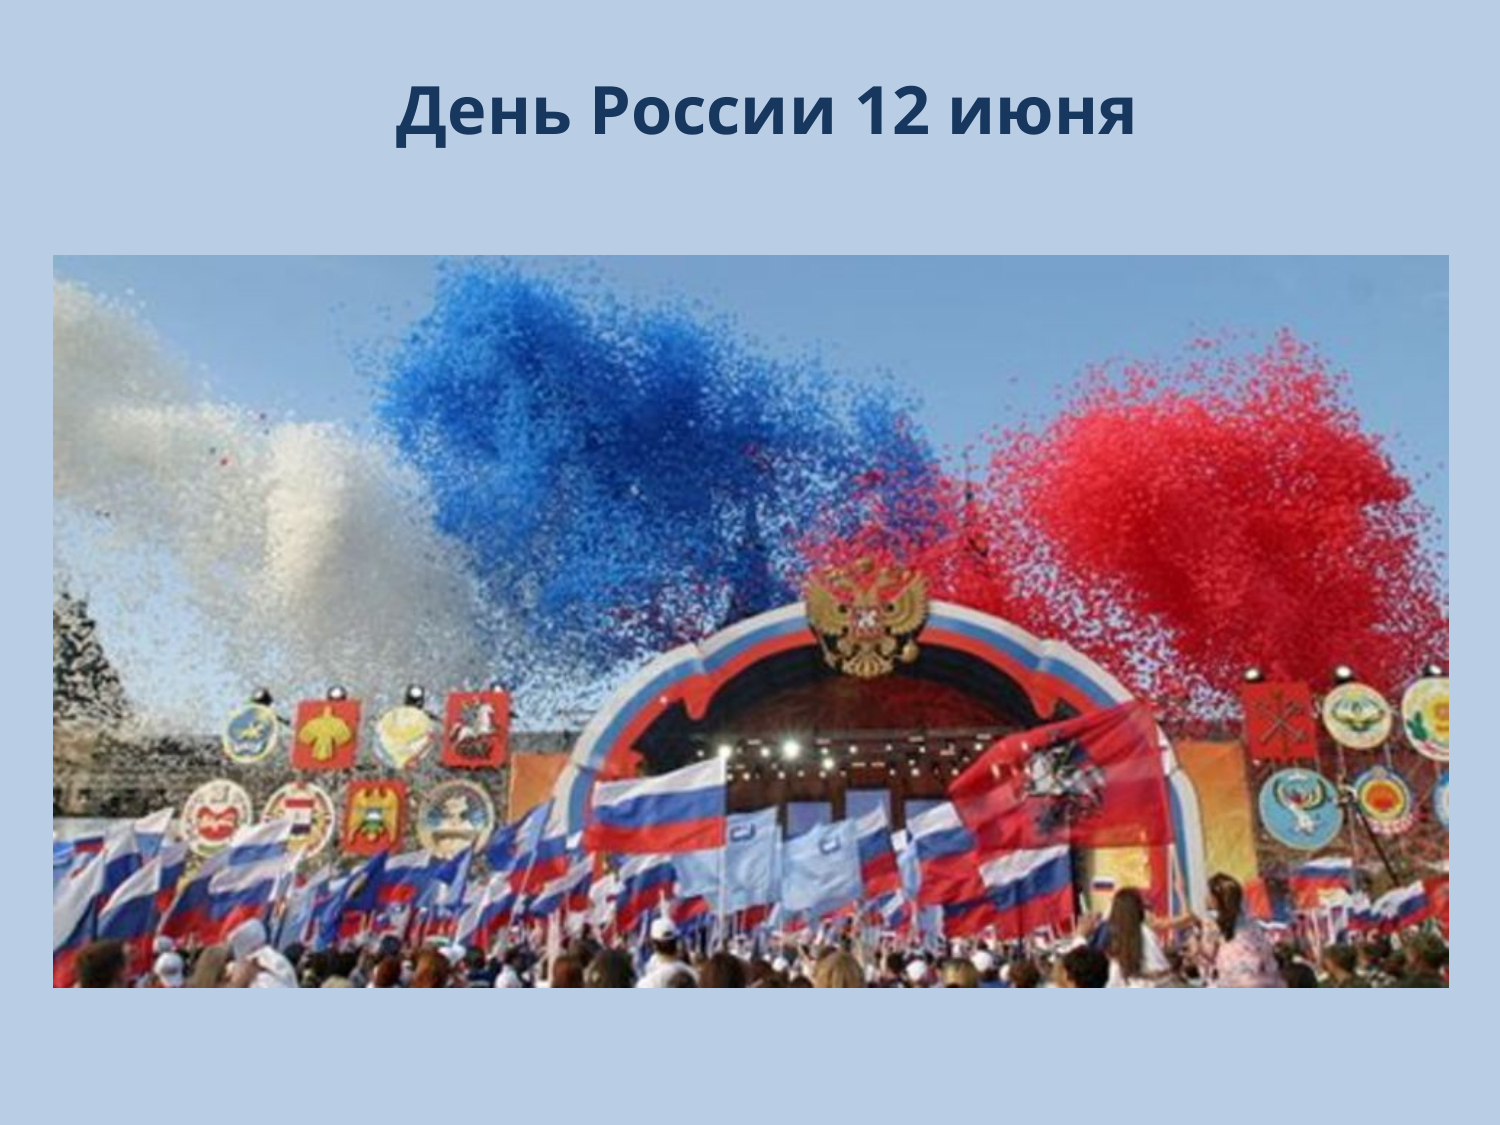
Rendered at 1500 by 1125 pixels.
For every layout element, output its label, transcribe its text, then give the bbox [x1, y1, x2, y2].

title День России 12 июня [88, 30, 1447, 185]
picture [52, 255, 1449, 988]
